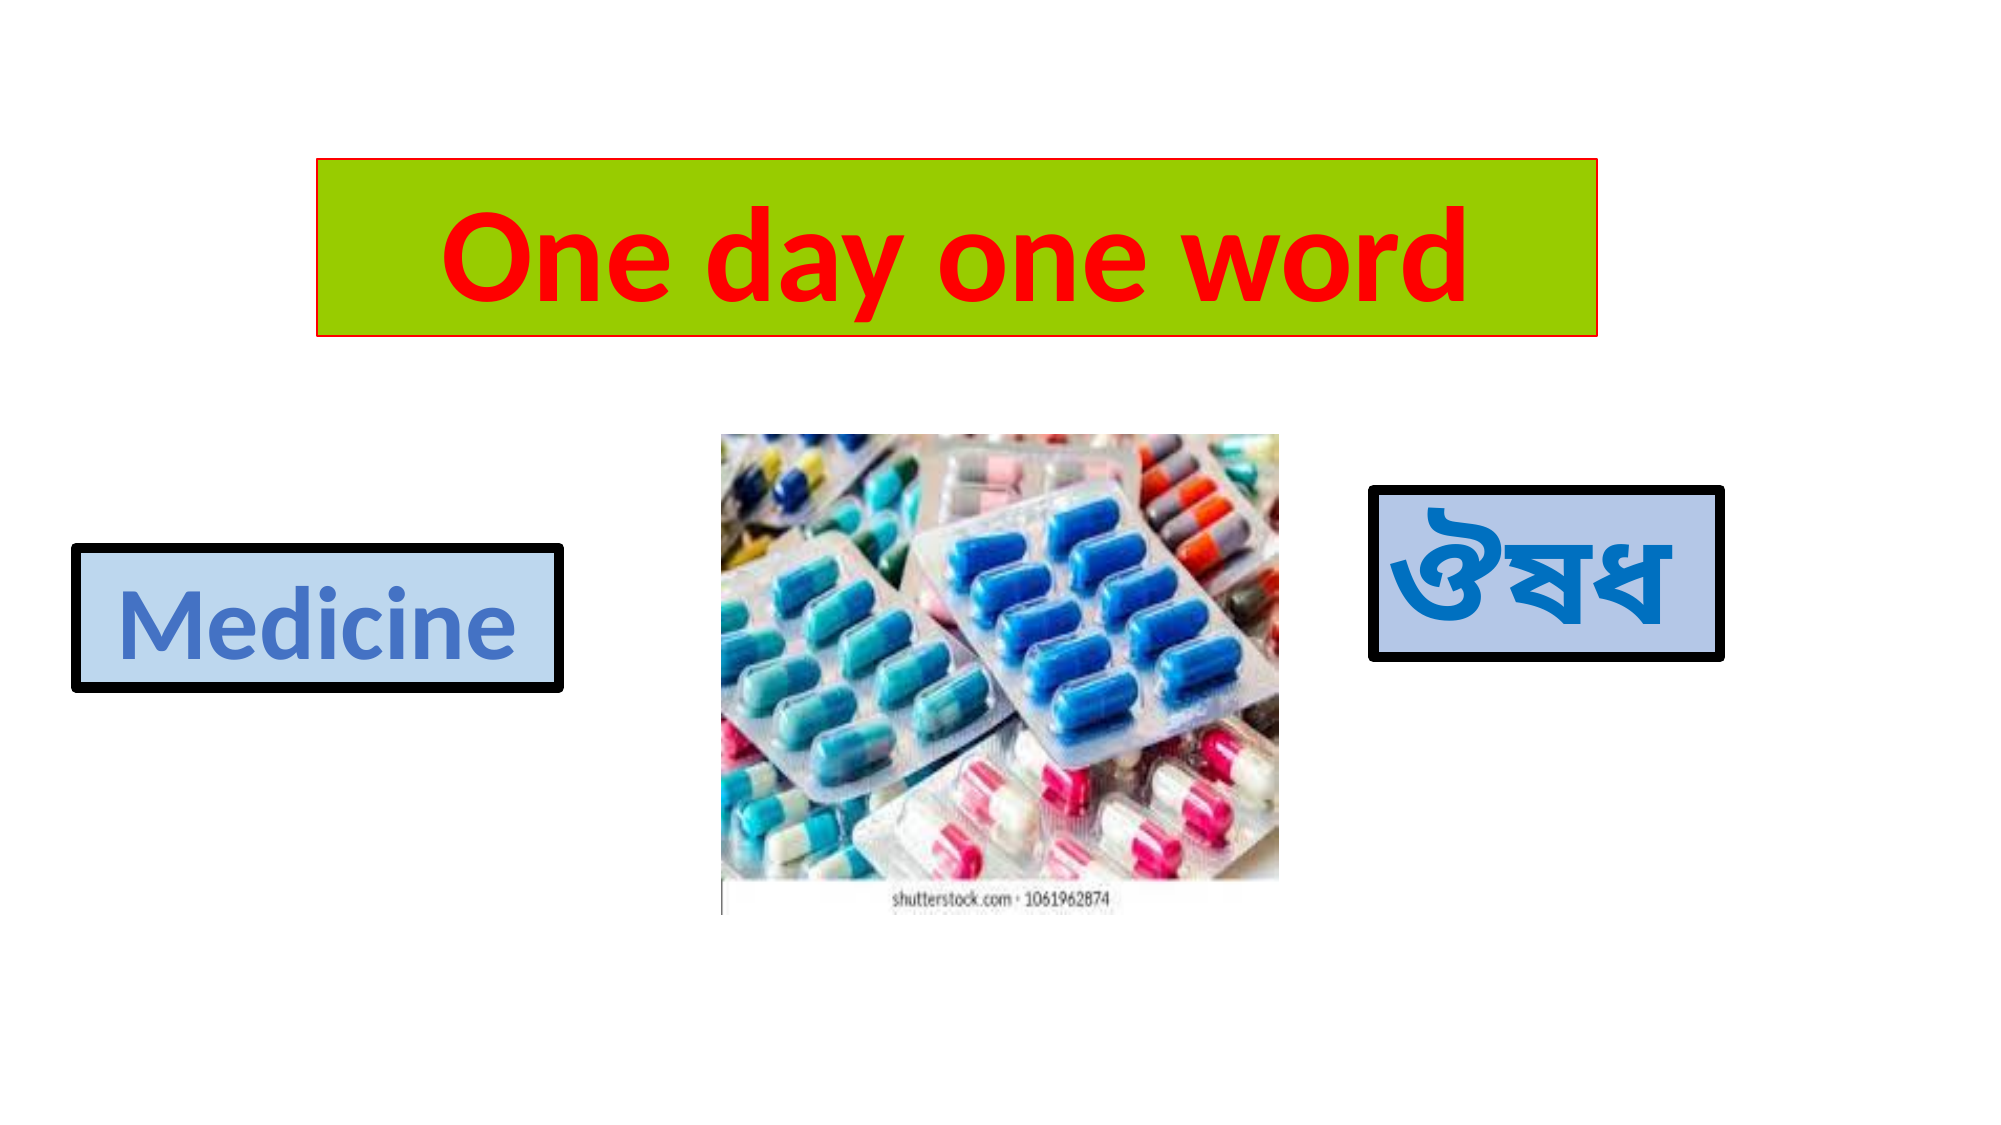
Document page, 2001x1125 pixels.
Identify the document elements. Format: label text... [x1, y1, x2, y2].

text_box One day one word [317, 159, 1598, 337]
text_box Medicine [75, 547, 559, 688]
picture [721, 434, 1279, 915]
text_box ঔষধ [1373, 489, 1721, 657]
